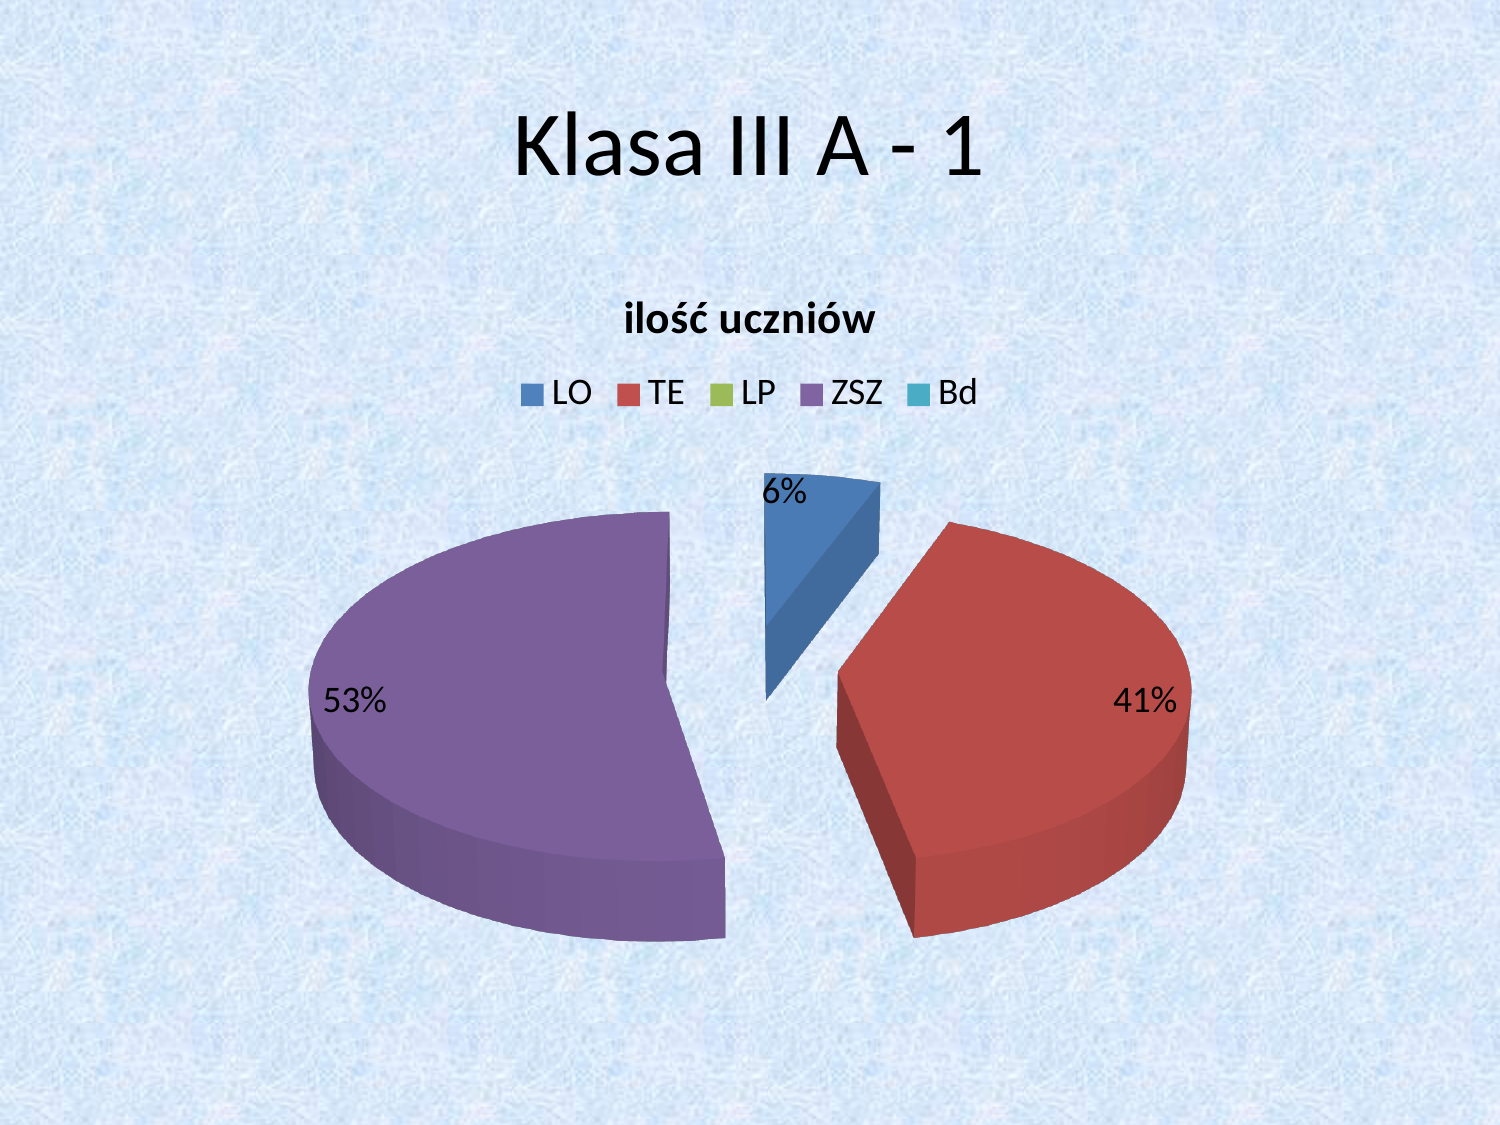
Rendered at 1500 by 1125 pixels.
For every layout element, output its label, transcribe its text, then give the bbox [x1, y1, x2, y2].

chart [74, 262, 1426, 1006]
picture [0, 0, 1500, 1125]
title Klasa III A - 1 [75, 45, 1425, 233]
